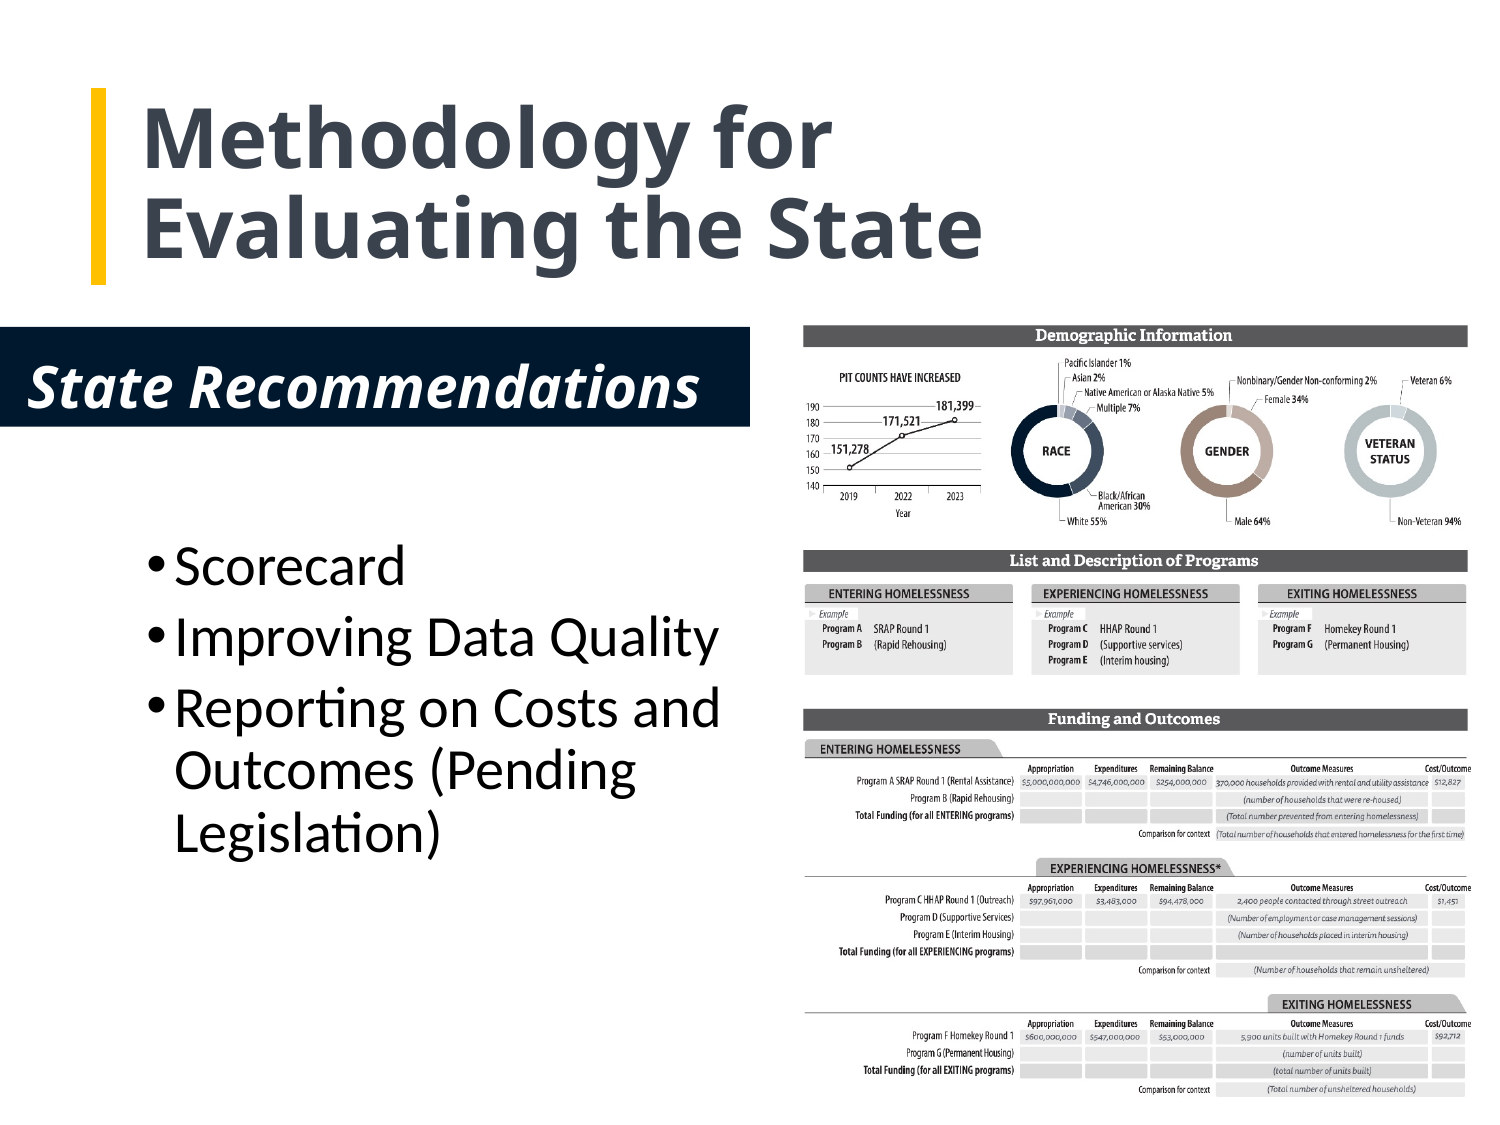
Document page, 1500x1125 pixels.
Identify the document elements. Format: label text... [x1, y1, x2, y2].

list Scorecard Improving Data Quality Reporting on Costs and Outcomes (Pending Legislation) [75, 474, 763, 1005]
title Methodology for Evaluating the State [125, 69, 1050, 304]
text_box [0, 325, 751, 428]
text_box [87, 85, 109, 288]
picture [799, 322, 1473, 1098]
text_box State Recommendations [12, 342, 799, 468]
